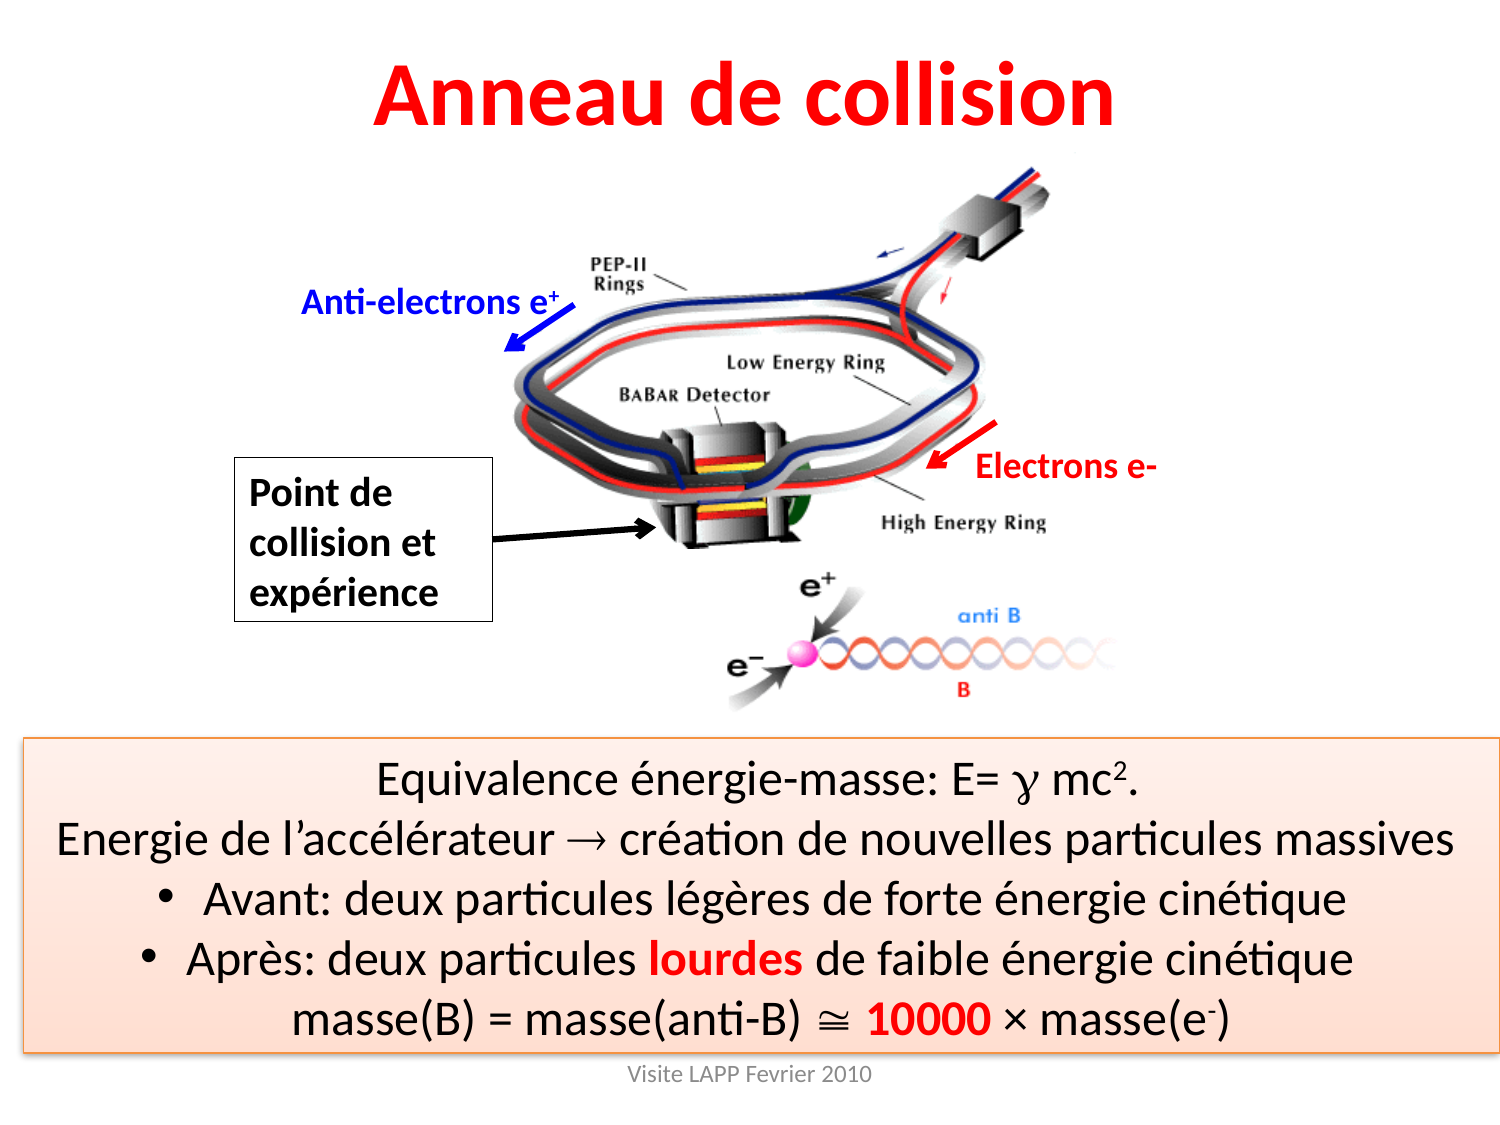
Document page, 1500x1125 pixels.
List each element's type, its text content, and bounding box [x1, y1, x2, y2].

text_box Anti-electrons e+ [286, 269, 475, 330]
text_box Electrons e- [1082, 433, 1173, 494]
picture [726, 550, 1126, 716]
footer Visite LAPP Fevrier 2010 [512, 1061, 988, 1103]
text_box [503, 304, 575, 352]
picture [480, 152, 1077, 549]
text_box Equivalence énergie-masse: E= g mc2. Energie de l’accélérateur  création de nouvelles particules massives Avant: deux particules légères de forte énergie cinétique Après: deux particules lourdes de faible énergie cinétique masse(B) = masse(anti-B)  10000 × masse(e-) [23, 737, 1500, 1054]
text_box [925, 421, 997, 469]
text_box Point de collision et expérience [234, 457, 493, 622]
title Anneau de collision [70, 23, 1421, 155]
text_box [491, 527, 657, 541]
